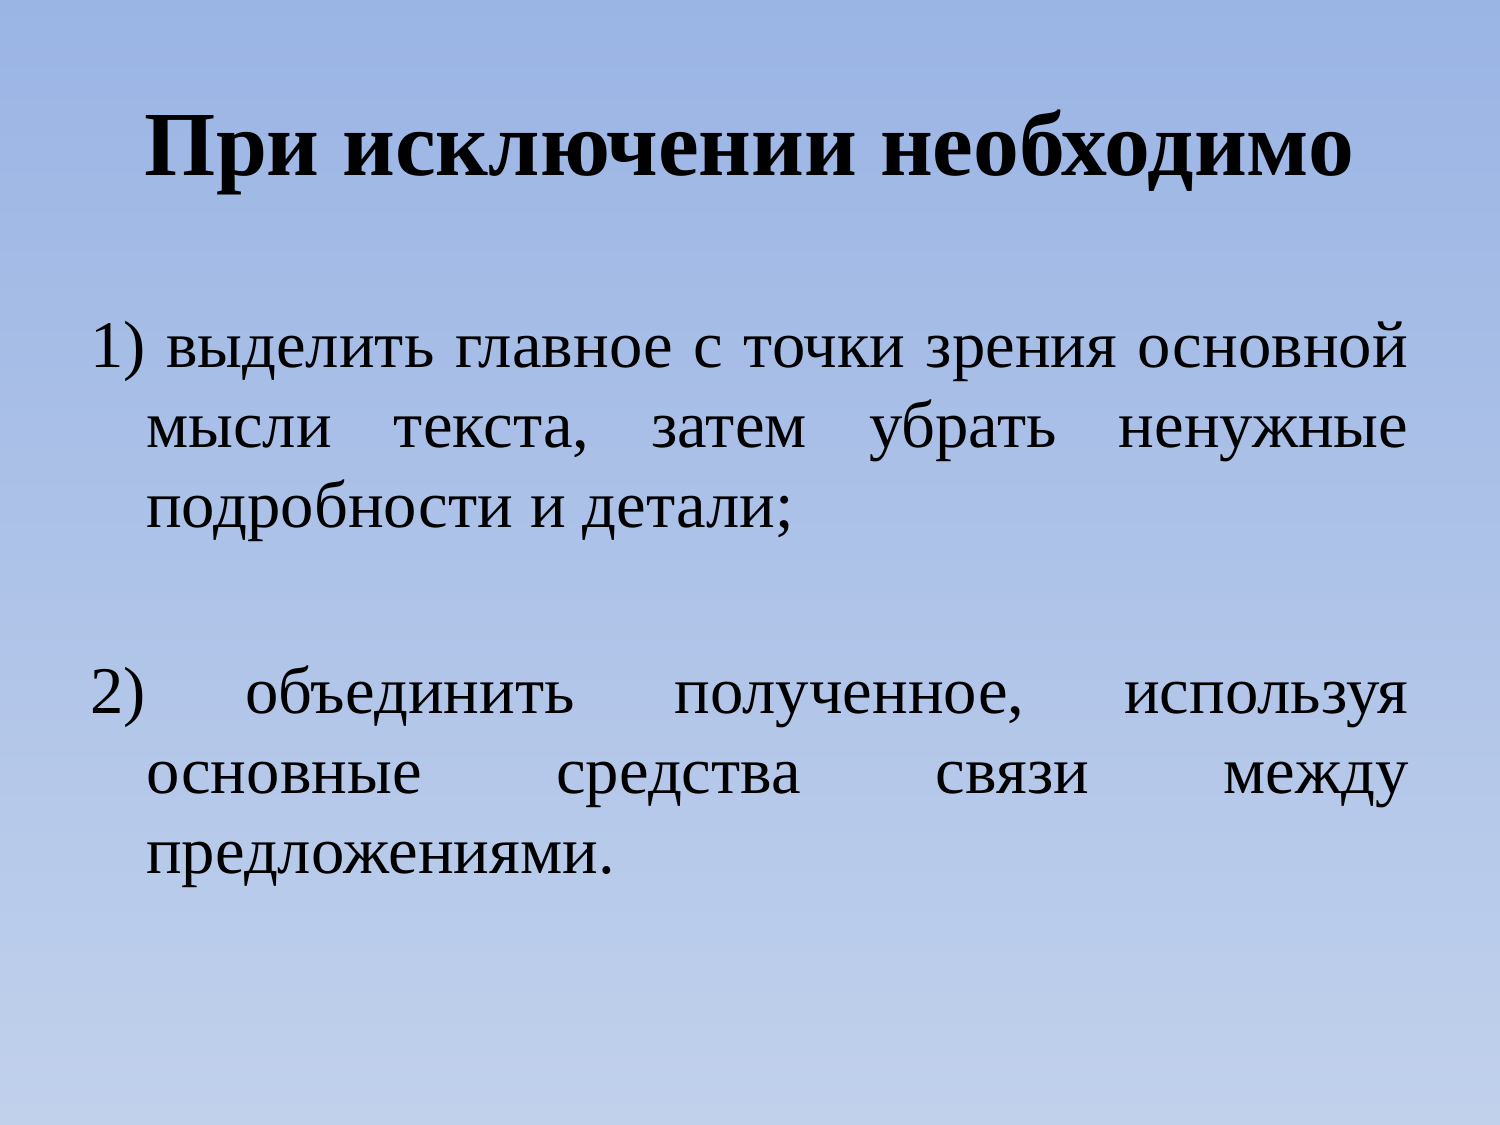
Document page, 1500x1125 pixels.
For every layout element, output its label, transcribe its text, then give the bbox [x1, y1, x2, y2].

title При исключении необходимо [75, 45, 1425, 233]
list 1) выделить главное с точки зрения основной мысли текста, затем убрать ненужные подробности и детали; 2) объединить полученное, используя основные средства связи между предложениями. [75, 292, 1425, 1005]
